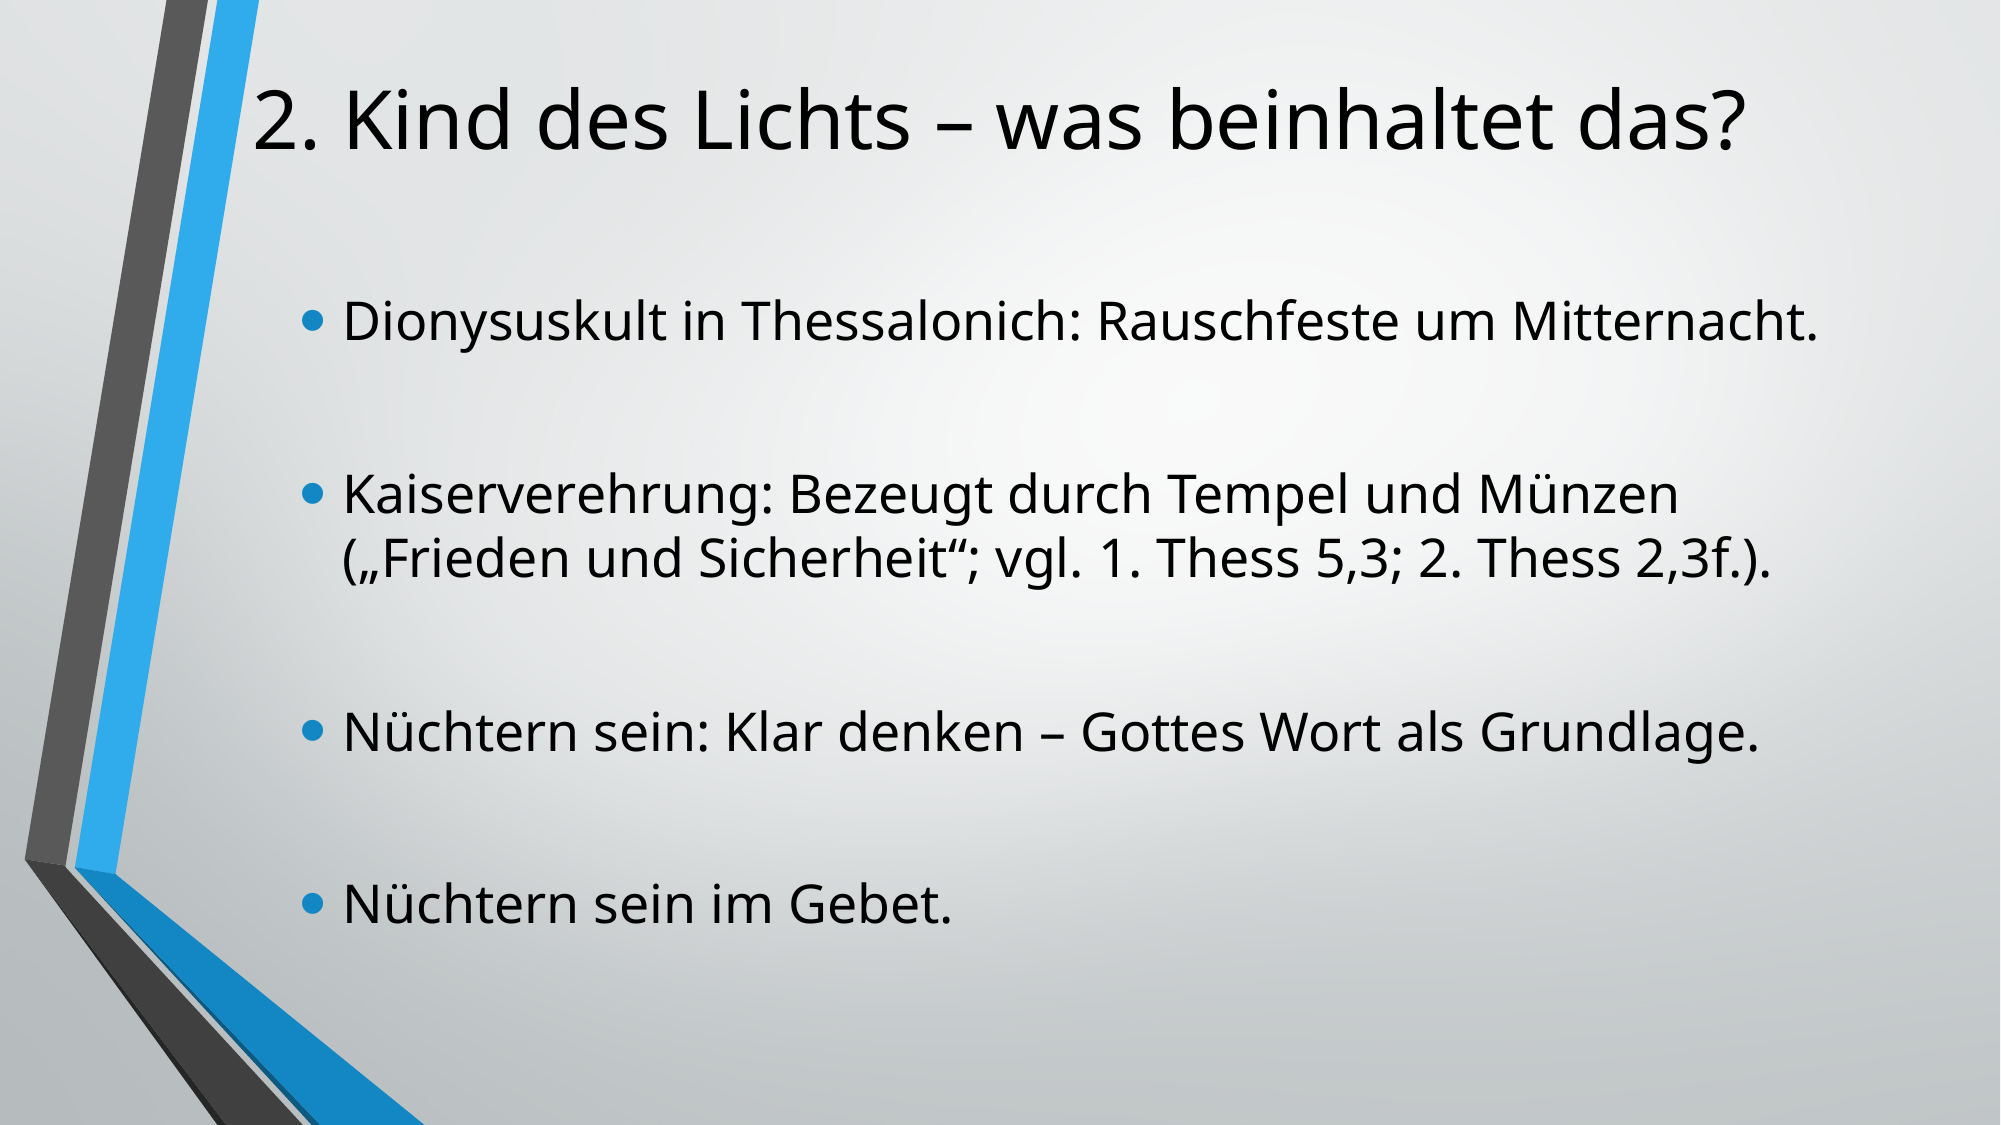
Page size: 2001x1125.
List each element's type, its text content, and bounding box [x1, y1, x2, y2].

list Dionysuskult in Thessalonich: Rauschfeste um Mitternacht. Kaiserverehrung: Bezeugt durch Tempel und Münzen („Frieden und Sicherheit“; vgl. 1. Thess 5,3; 2. Thess 2,3f.). Nüchtern sein: Klar denken – Gottes Wort als Grundlage. Nüchtern sein im Gebet. [284, 208, 1863, 1014]
title 2. Kind des Lichts – was beinhaltet das? [137, 59, 1863, 174]
